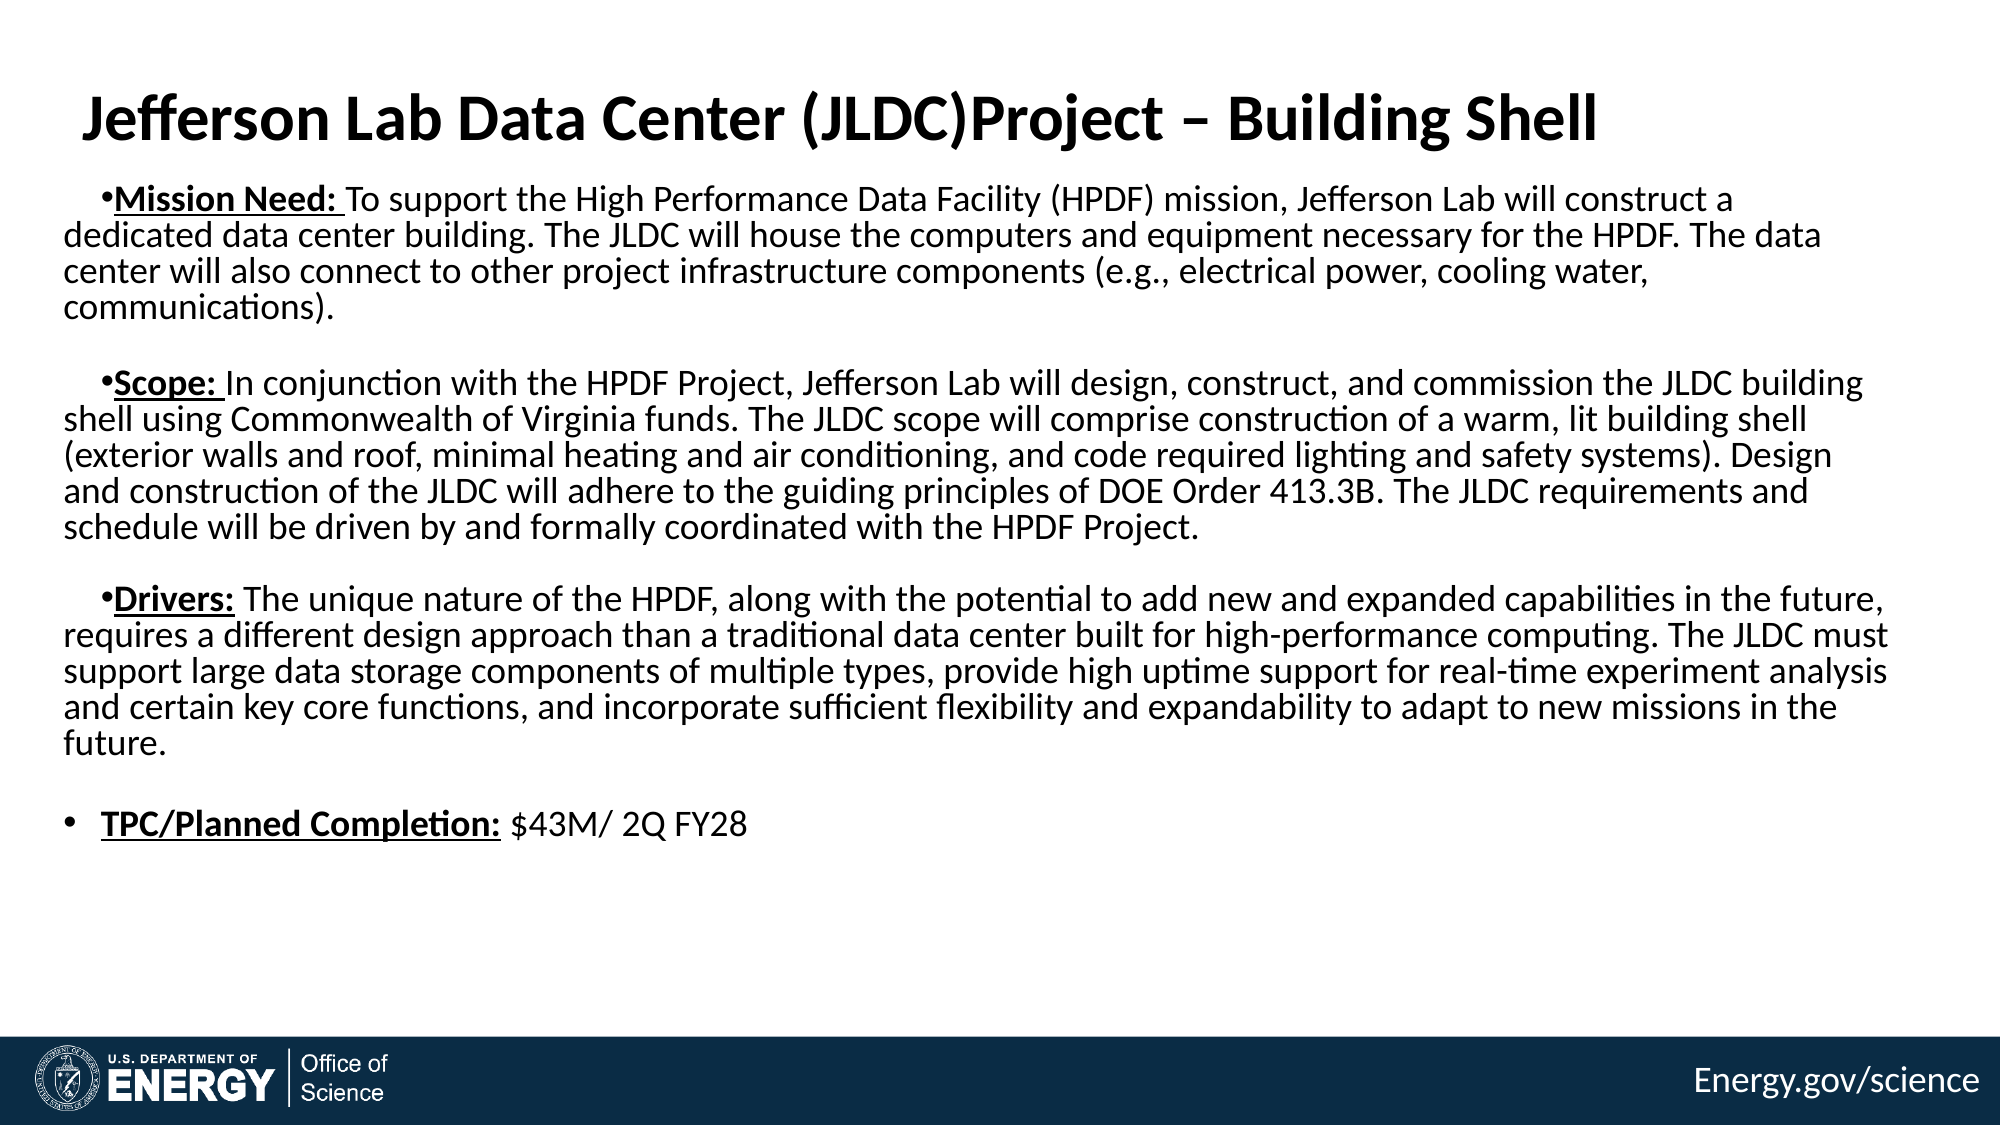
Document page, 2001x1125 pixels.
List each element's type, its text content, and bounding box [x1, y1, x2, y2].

picture [35, 1045, 388, 1111]
text_box Energy.gov/science [1691, 1052, 1987, 1100]
list Mission Need: To support the High Performance Data Facility (HPDF) mission, Jefferson Lab will construct a dedicated data center building. The JLDC will house the computers and equipment necessary for the HPDF. The data center will also connect to other project infrastructure components (e.g., electrical power, cooling water, communications). Scope: In conjunction with the HPDF Project, Jefferson Lab will design, construct, and commission the JLDC building shell using Commonwealth of Virginia funds. The JLDC scope will comprise construction of a warm, lit building shell (exterior walls and roof, minimal heating and air conditioning, and code required lighting and safety systems). Design and construction of the JLDC will adhere to the guiding principles of DOE Order 413.3B. The JLDC requirements and schedule will be driven by and formally coordinated with the HPDF Project. Drivers: The unique nature of the HPDF, along with the potential to add new and expanded capabilities in the future, requires a different design approach than a traditional data center built for high-performance computing. The JLDC must support large data storage components of multiple types, provide high uptime support for real-time experiment analysis and certain key core functions, and incorporate sufficient flexibility and expandability to adapt to new missions in the future. TPC/Planned Completion: $43M/ 2Q FY28 [61, 180, 1903, 844]
title Jefferson Lab Data Center (JLDC)Project – Building Shell [79, 71, 1770, 180]
